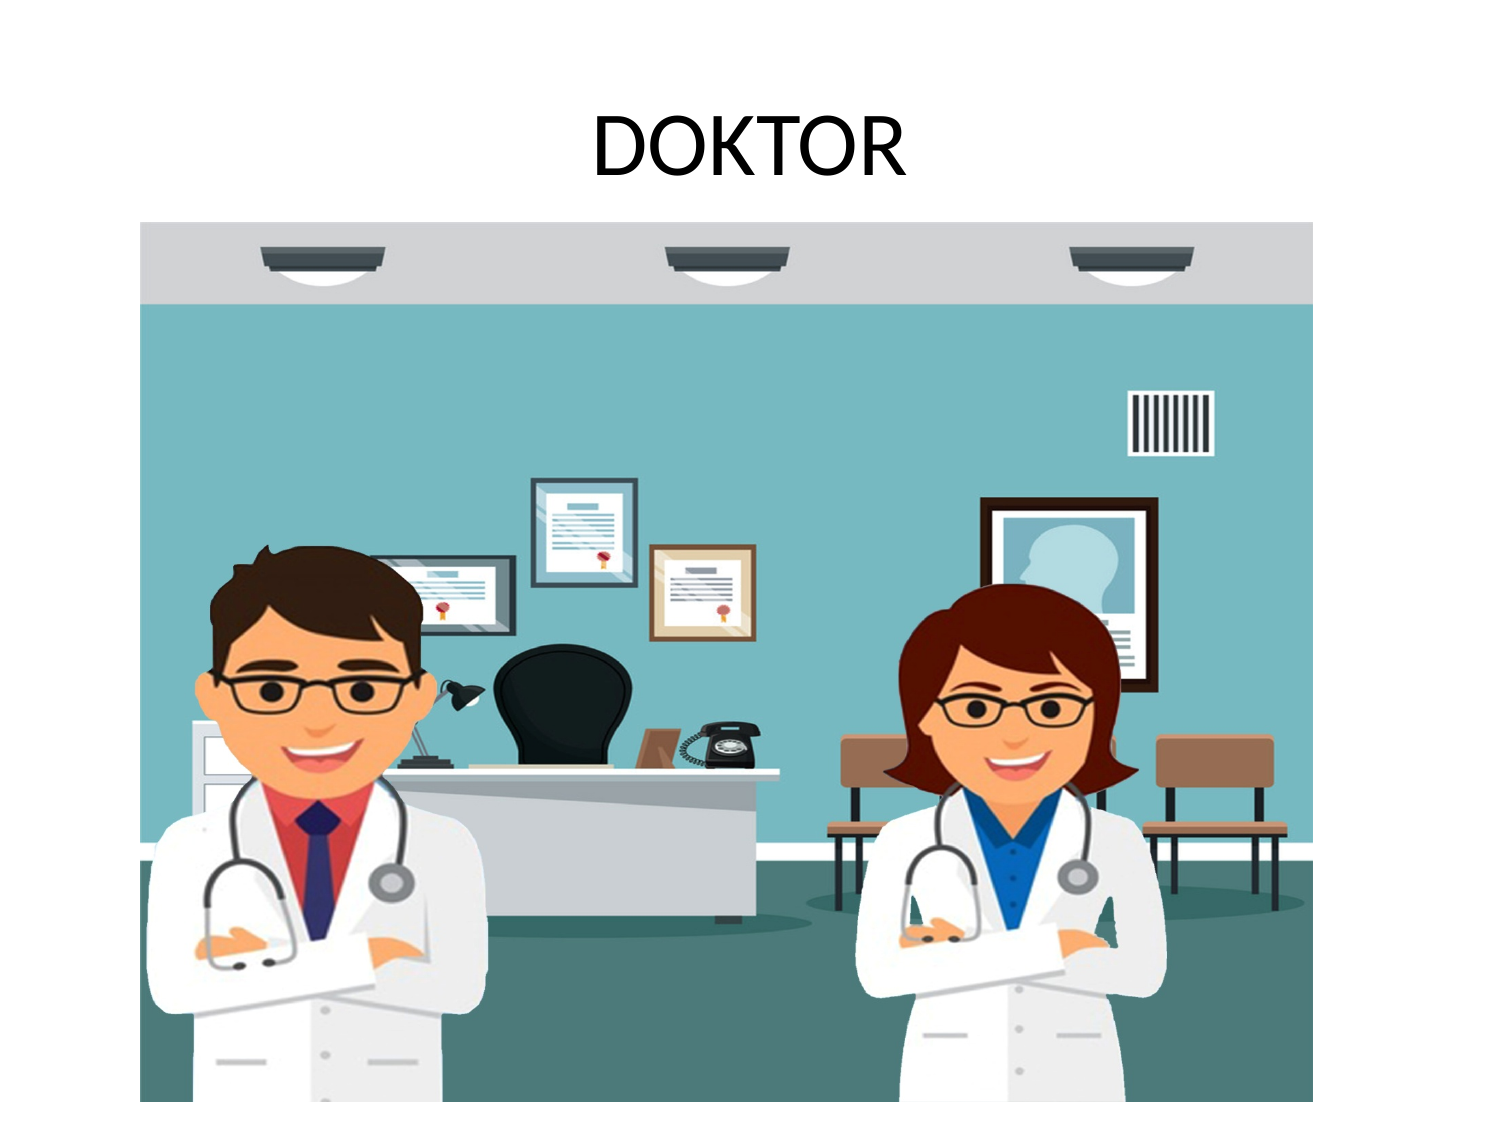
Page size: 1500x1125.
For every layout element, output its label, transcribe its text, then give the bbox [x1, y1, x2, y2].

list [140, 222, 1313, 1102]
title DOKTOR [75, 45, 1425, 233]
